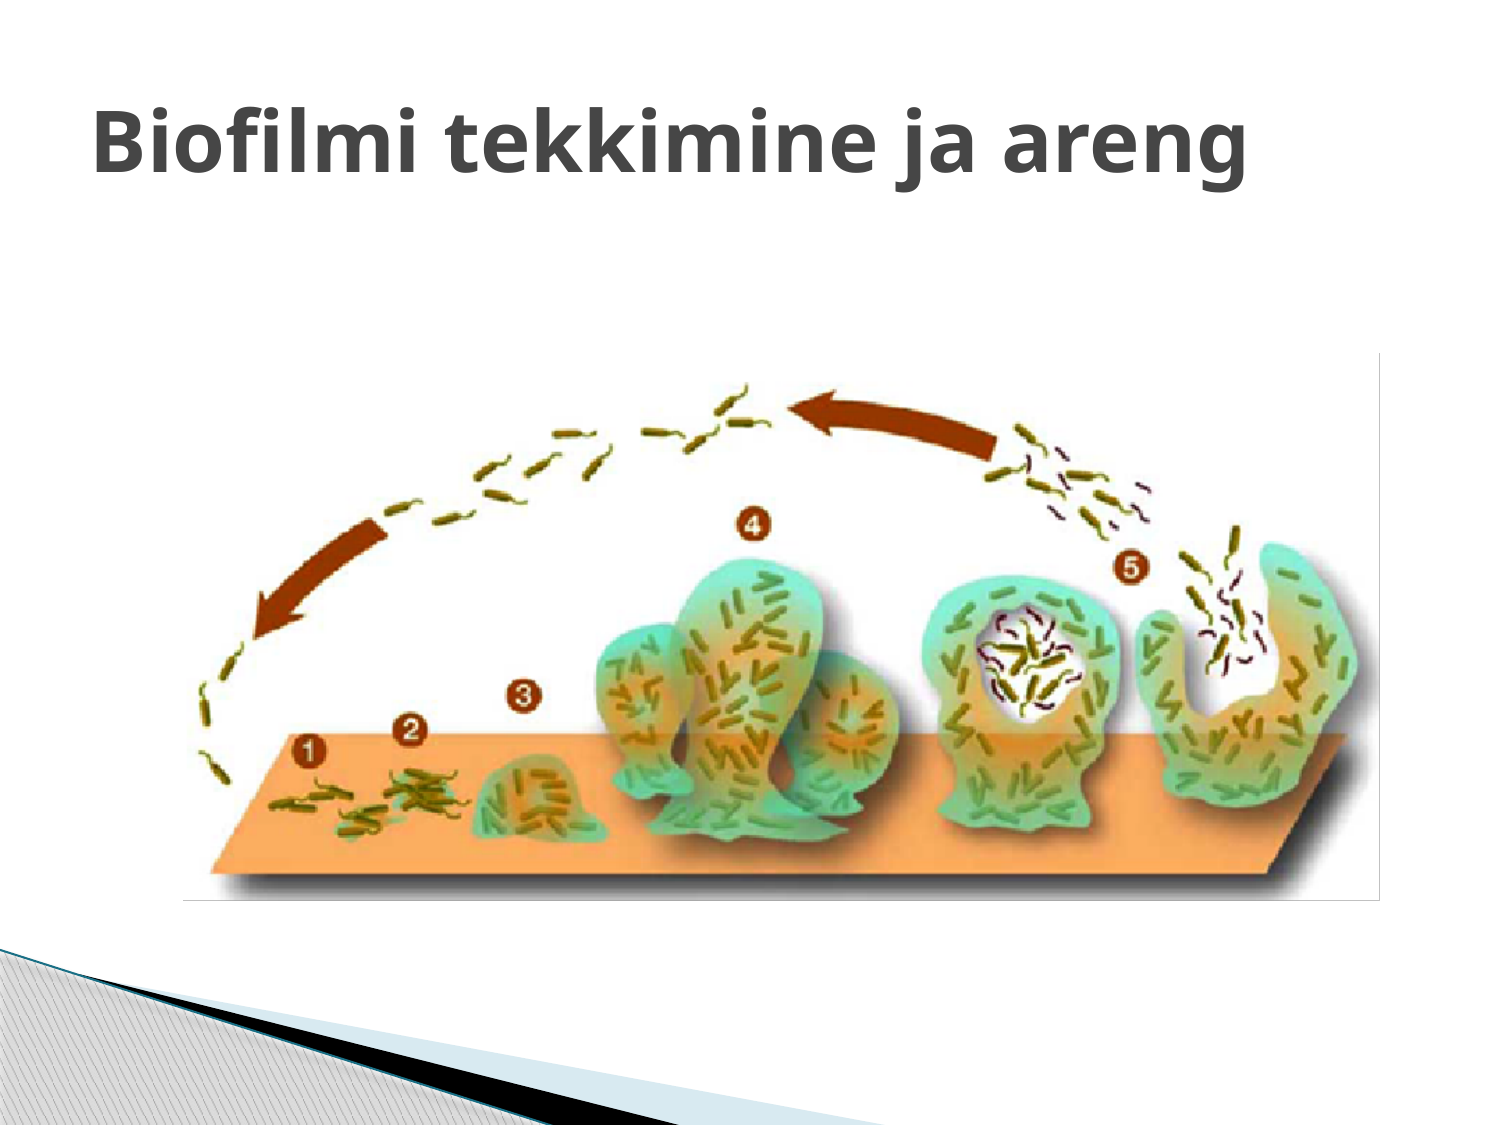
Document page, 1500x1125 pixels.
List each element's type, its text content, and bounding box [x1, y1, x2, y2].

title Biofilmi tekkimine ja areng [75, 45, 1425, 233]
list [182, 353, 1385, 906]
